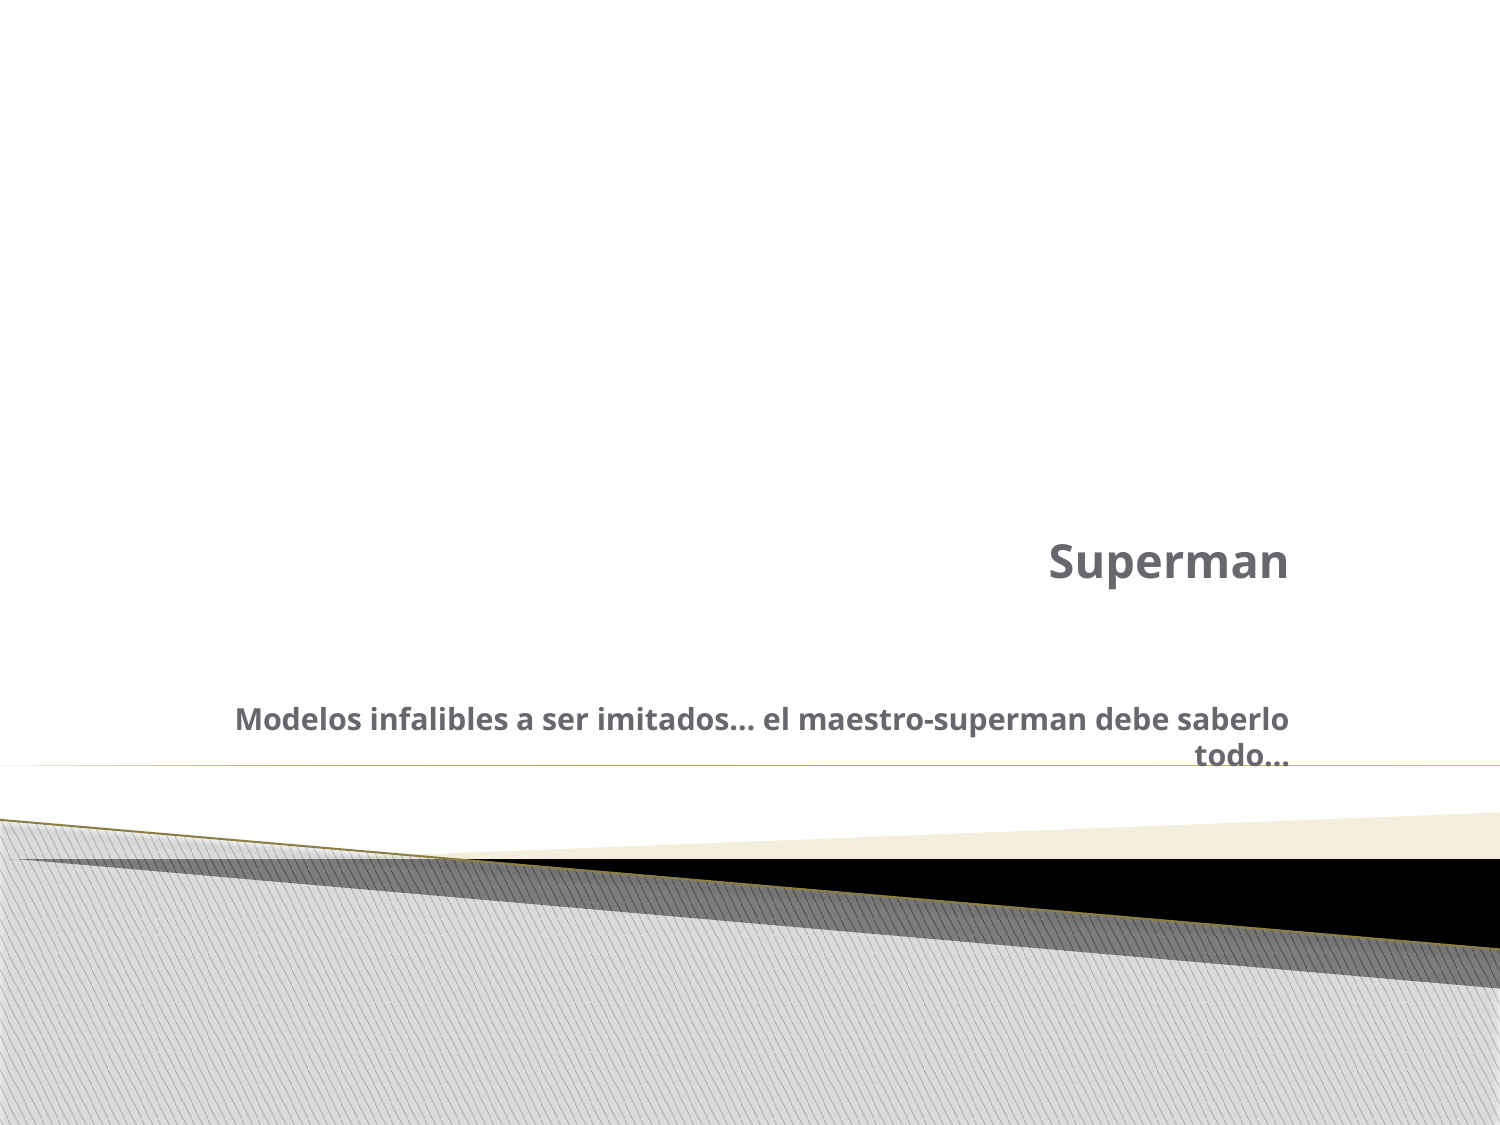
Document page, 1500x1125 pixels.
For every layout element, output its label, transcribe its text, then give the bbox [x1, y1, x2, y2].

picture [5, 859, 1500, 989]
title Superman Modelos infalibles a ser imitados… el maestro-superman debe saberlo todo… [159, 522, 1305, 823]
